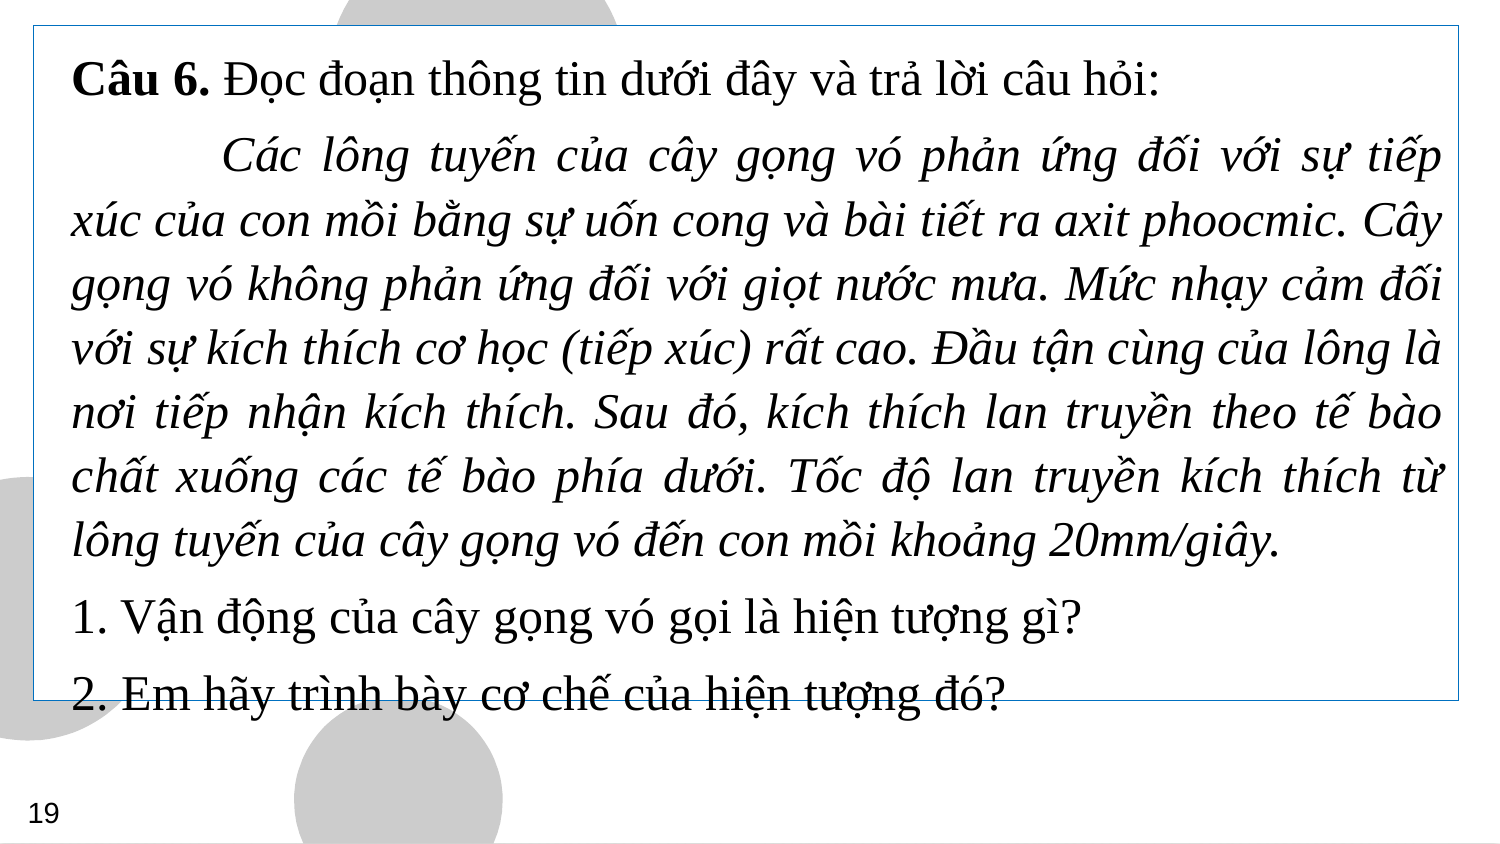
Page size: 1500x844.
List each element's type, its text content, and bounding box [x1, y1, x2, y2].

list Câu 6. Đọc đoạn thông tin dưới đây và trả lời câu hỏi: Các lông tuyến của cây gọng vó phản ứng đối với sự tiếp xúc của con mồi bằng sự uốn cong và bài tiết ra axit phoocmic. Cây gọng vó không phản ứng đối với giọt nước mưa. Mức nhạy cảm đối với sự kích thích cơ học (tiếp xúc) rất cao. Đầu tận cùng của lông là nơi tiếp nhận kích thích. Sau đó, kích thích lan truyền theo tế bào chất xuống các tế bào phía dưới. Tốc độ lan truyền kích thích từ lông tuyến của cây gọng vó đến con mồi khoảng 20mm/giây. 1. Vận động của cây gọng vó gọi là hiện tượng gì? 2. Em hãy trình bày cơ chế của hiện tượng đó? [33, 25, 1459, 701]
slide_number 19 [12, 779, 103, 844]
